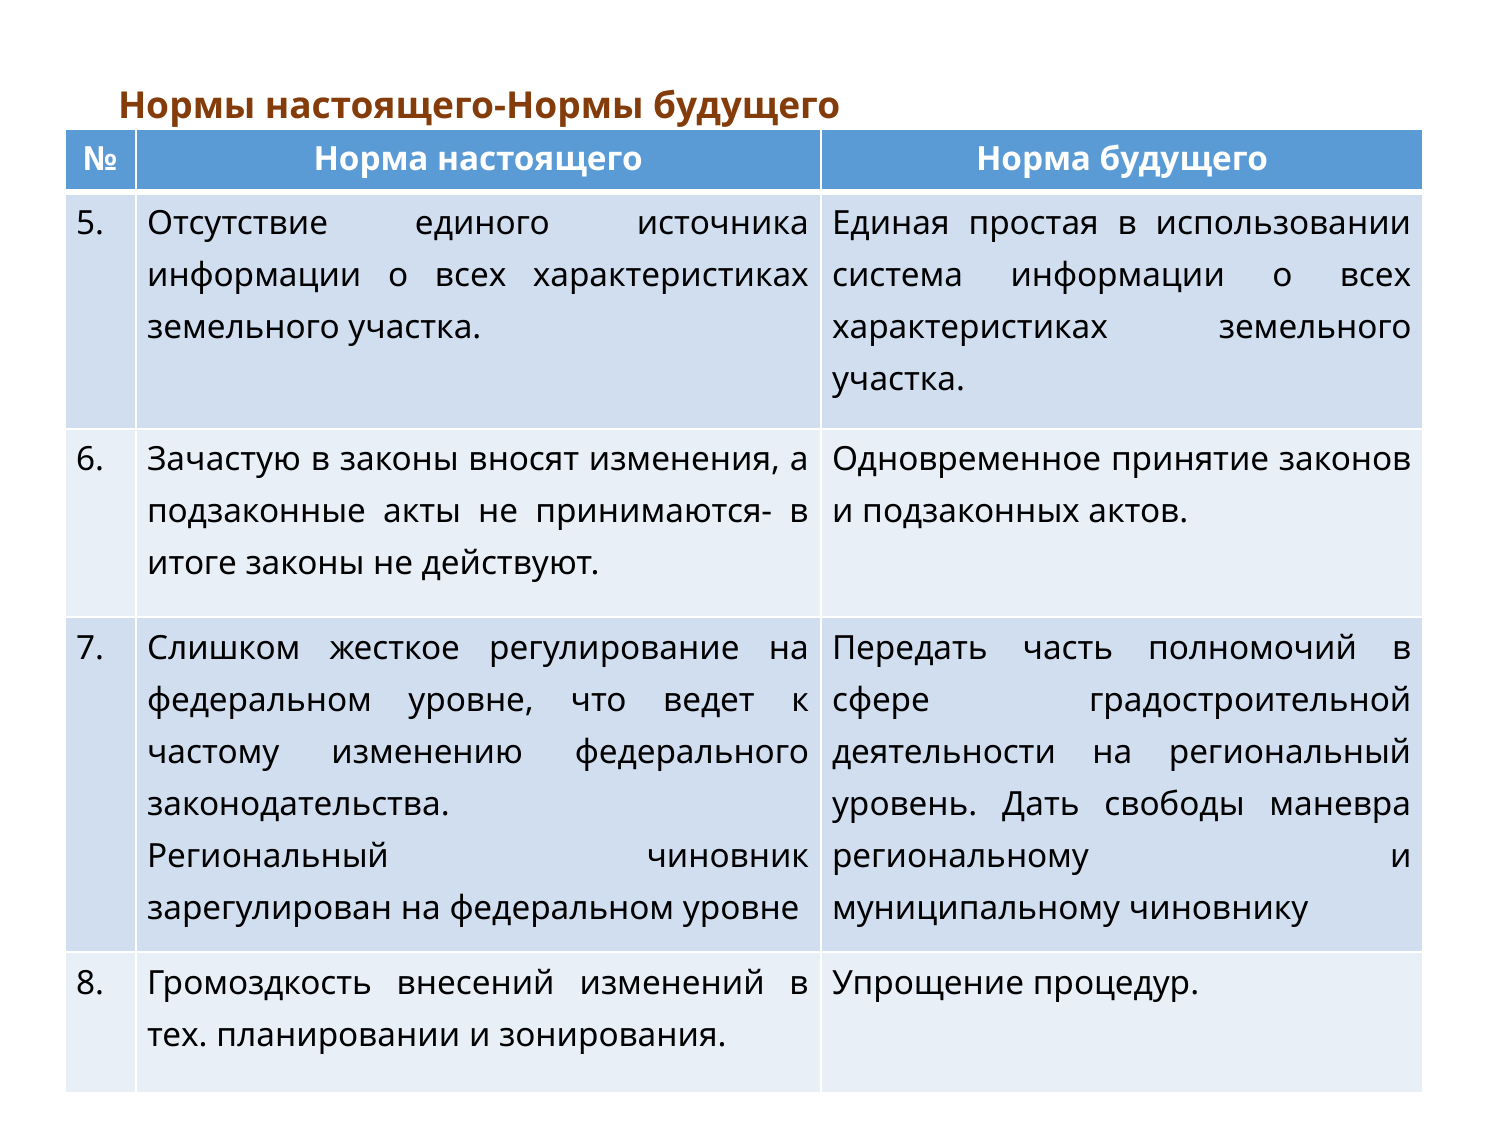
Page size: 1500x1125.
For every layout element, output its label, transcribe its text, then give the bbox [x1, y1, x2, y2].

table_cell Слишком жесткое регулирование на федеральном уровне, что ведет к частому изменению федерального законодательства. Региональный чиновник зарегулирован на федеральном уровне [137, 618, 820, 951]
table_cell 6. [66, 430, 135, 616]
table_cell 8. [66, 953, 135, 1092]
table_cell Единая простая в использовании система информации о всех характеристиках земельного участка. [822, 195, 1422, 428]
table_cell Зачастую в законы вносят изменения, а подзаконные акты не принимаются- в итоге законы не действуют. [137, 430, 820, 616]
table_cell Передать часть полномочий в сфере градостроительной деятельности на региональный уровень. Дать свободы маневра региональному и муниципальному чиновнику [822, 618, 1422, 951]
table_cell 5. [66, 195, 135, 428]
table_cell Отсутствие единого источника информации о всех характеристиках земельного участка. [137, 195, 820, 428]
table_header Норма настоящего [137, 130, 820, 189]
table_cell Одновременное принятие законов и подзаконных актов. [822, 430, 1422, 616]
title Нормы настоящего-Нормы будущего [103, 78, 1397, 128]
table_header № [66, 130, 135, 189]
table_cell Упрощение процедур. [822, 953, 1422, 1092]
table_cell 7. [66, 618, 135, 951]
table_cell Громоздкость внесений изменений в тех. планировании и зонирования. [137, 953, 820, 1092]
table_header Норма будущего [822, 130, 1422, 189]
